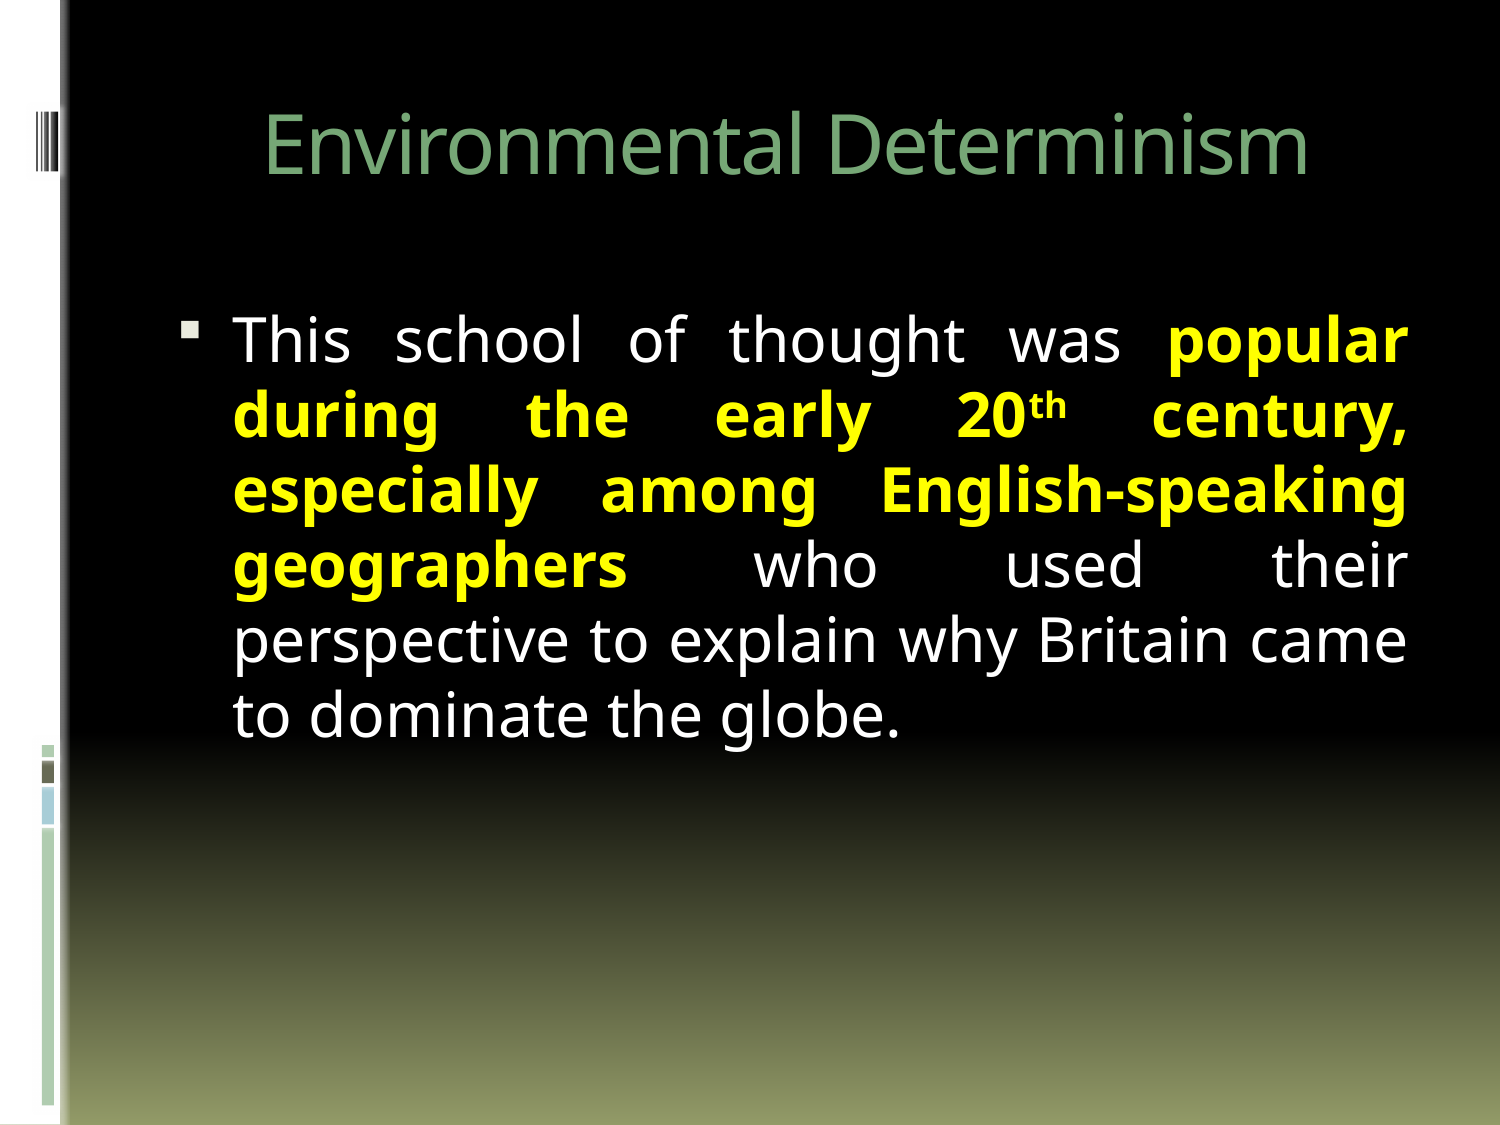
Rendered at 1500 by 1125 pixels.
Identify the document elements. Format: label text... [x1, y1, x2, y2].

title Environmental Determinism [150, 84, 1425, 235]
list This school of thought was popular during the early 20th century, especially among English-speaking geographers who used their perspective to explain why Britain came to dominate the globe. [149, 292, 1426, 1043]
